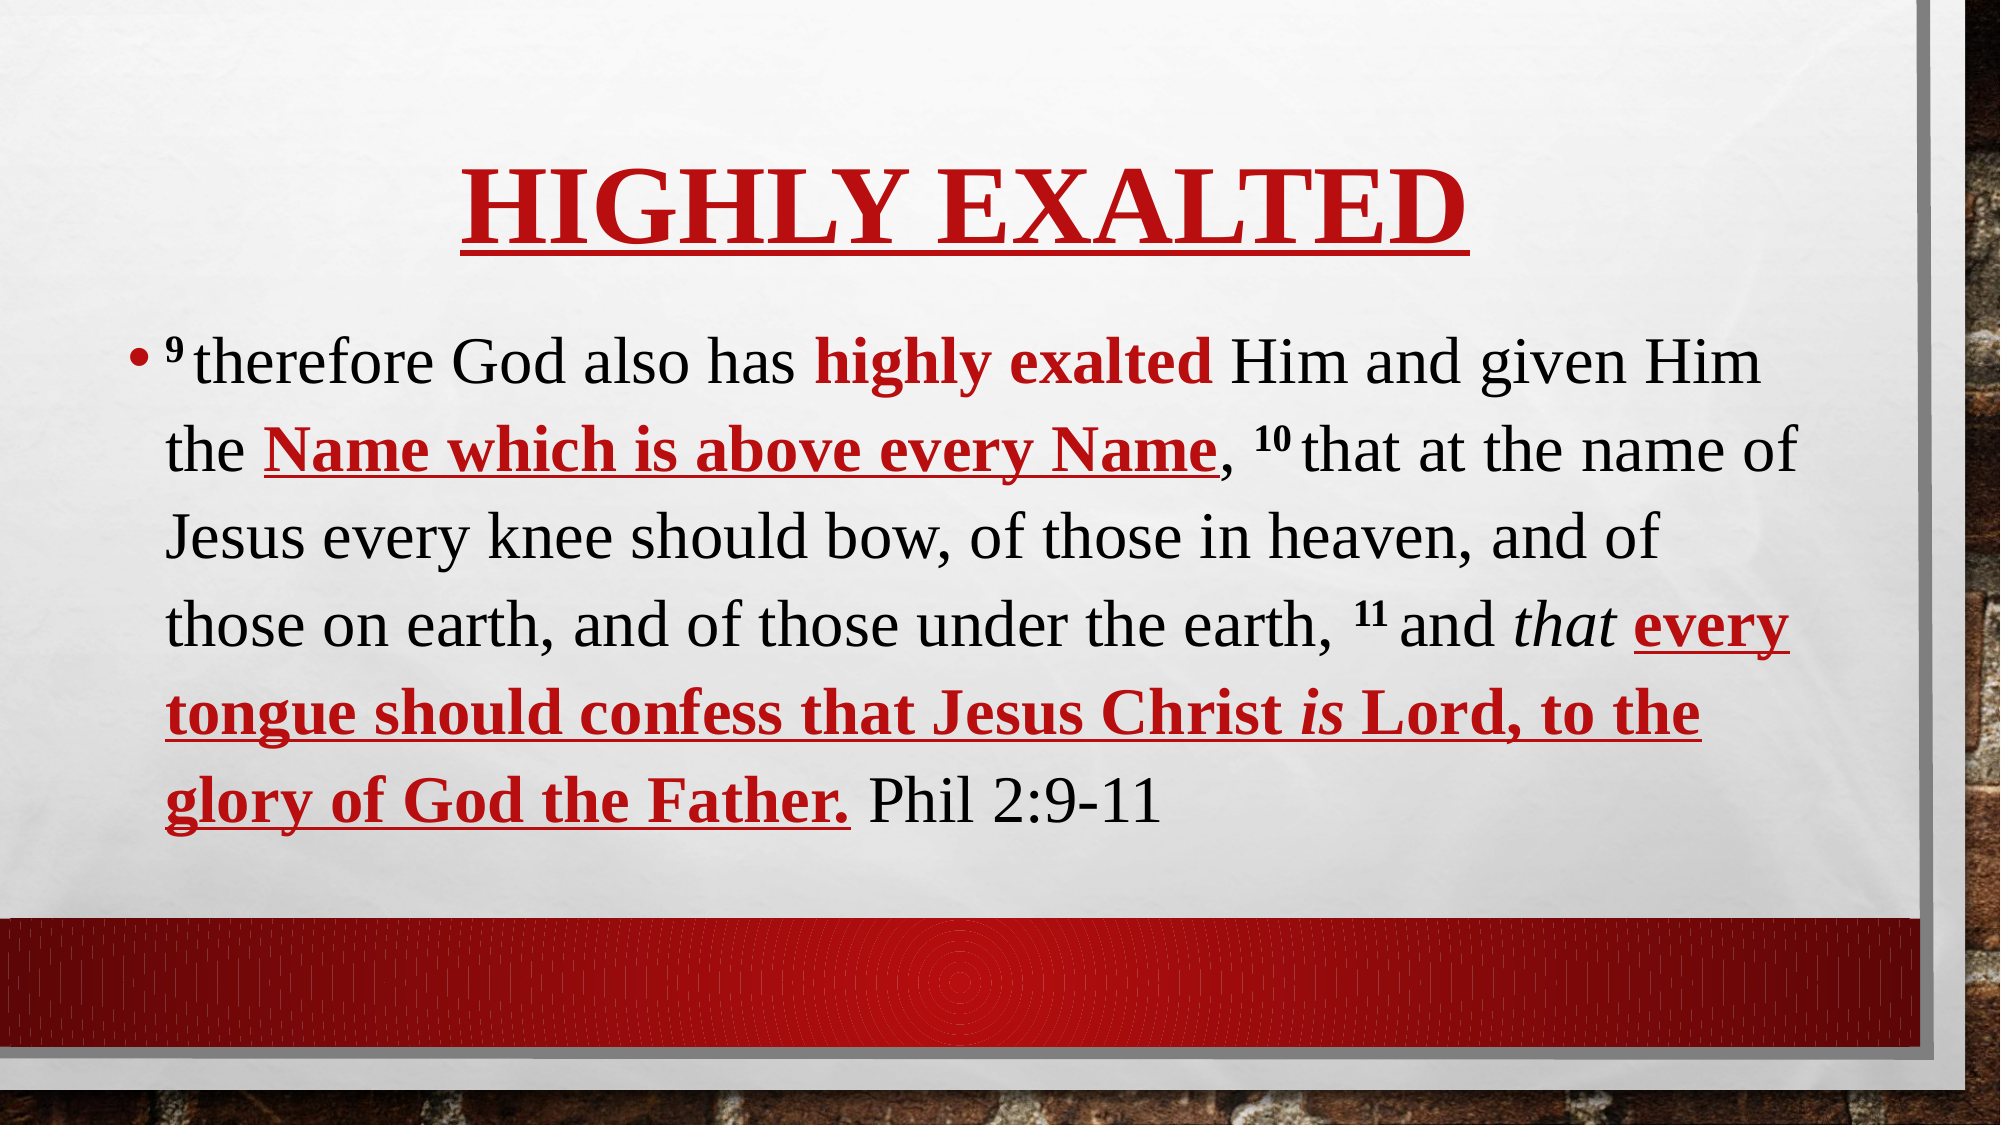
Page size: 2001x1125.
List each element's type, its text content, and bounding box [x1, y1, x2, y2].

picture [0, 0, 2001, 1125]
picture [0, 0, 1919, 918]
list 9 therefore God also has highly exalted Him and given Him the Name which is above every Name, 10 that at the name of Jesus every knee should bow, of those in heaven, and of those on earth, and of those under the earth, 11 and that every tongue should confess that Jesus Christ is Lord, to the glory of God the Father. Phil 2:9-11 [112, 338, 1818, 882]
title HIGHLY EXALTED [112, 112, 1818, 302]
